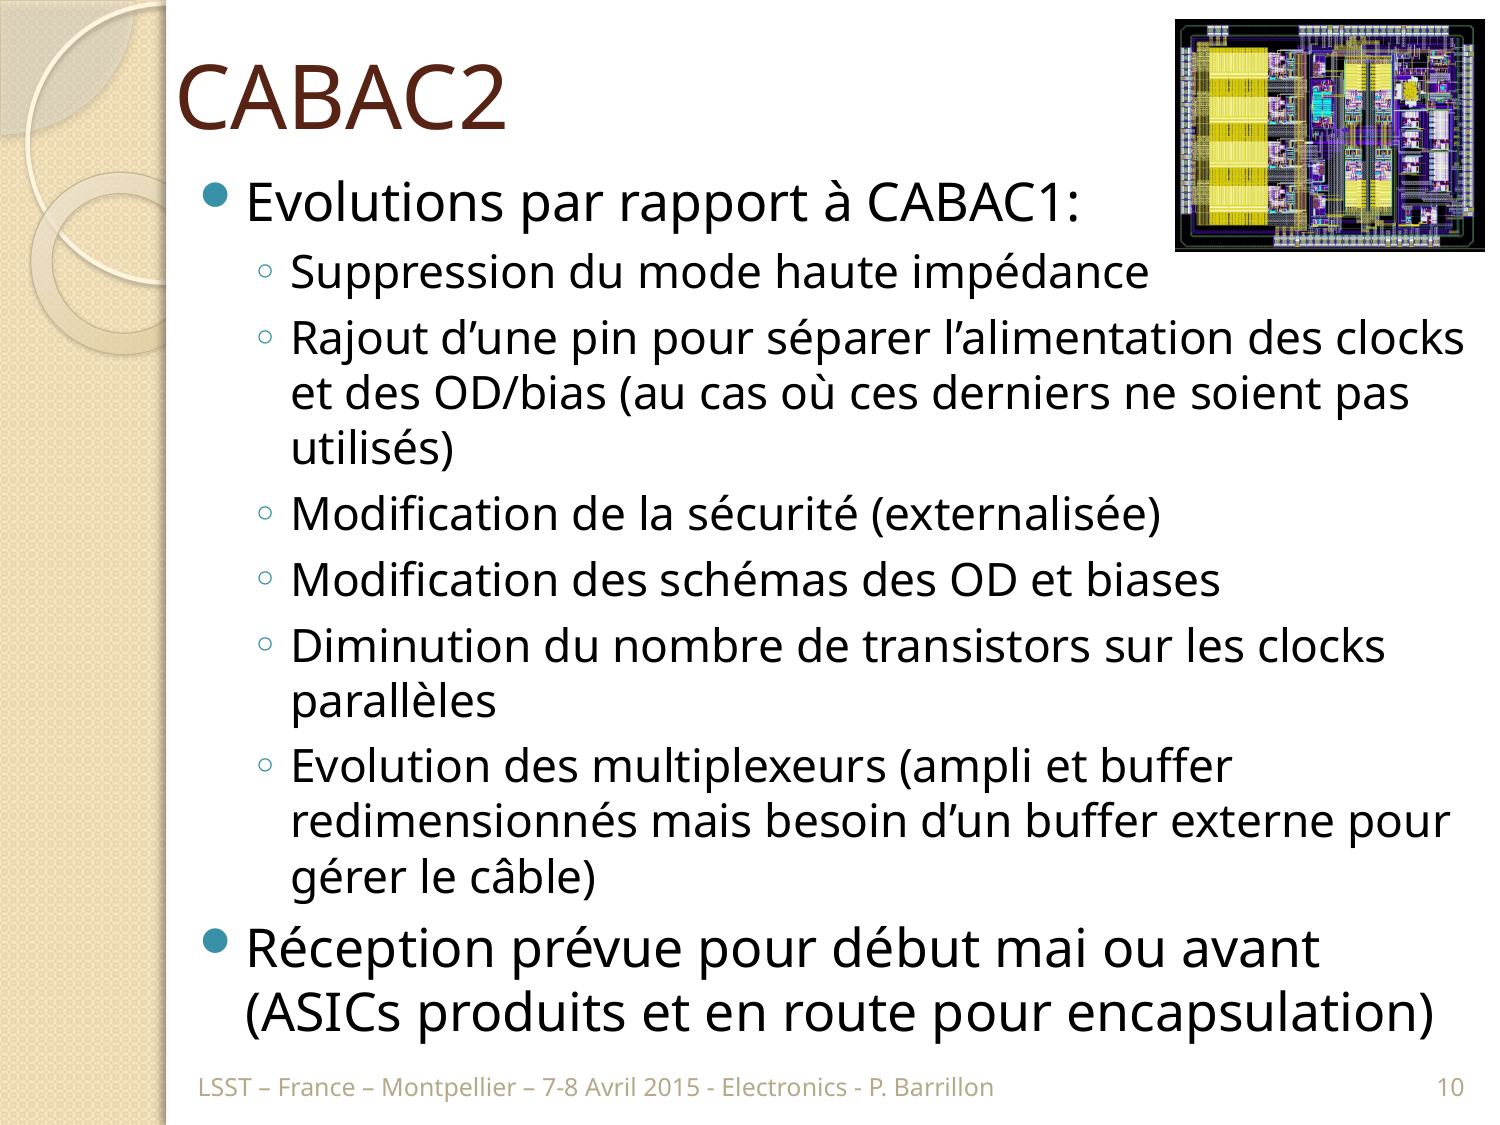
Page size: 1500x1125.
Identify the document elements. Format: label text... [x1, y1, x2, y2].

list Evolutions par rapport à CABAC1: Suppression du mode haute impédance Rajout d’une pin pour séparer l’alimentation des clocks et des OD/bias (au cas où ces derniers ne soient pas utilisés) Modification de la sécurité (externalisée) Modification des schémas des OD et biases Diminution du nombre de transistors sur les clocks parallèles Evolution des multiplexeurs (ampli et buffer redimensionnés mais besoin d’un buffer externe pour gérer le câble) Réception prévue pour début mai ou avant (ASICs produits et en route pour encapsulation) [171, 160, 1483, 1059]
footer LSST – France – Montpellier – 7-8 Avril 2015 - Electronics - P. Barrillon [183, 1034, 1413, 1113]
picture [1174, 18, 1485, 252]
slide_number 10 [1413, 1034, 1488, 1113]
title CABAC2 [159, 0, 1390, 188]
